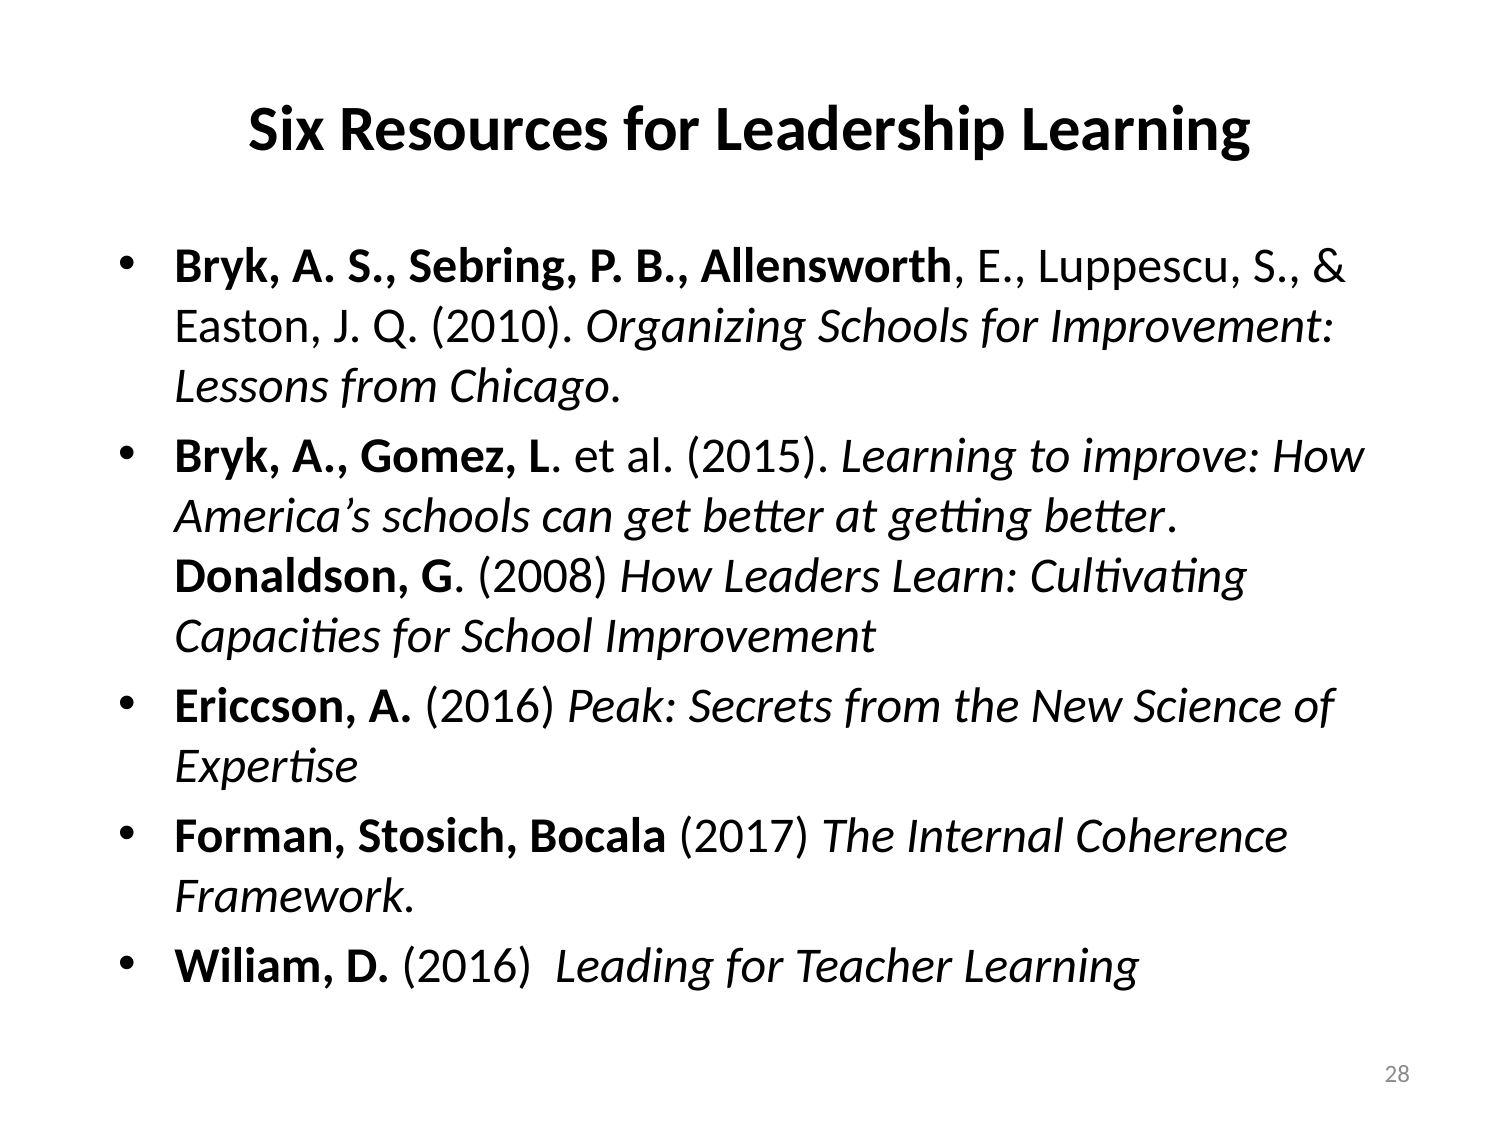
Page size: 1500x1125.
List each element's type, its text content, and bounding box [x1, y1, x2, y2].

slide_number 28 [1074, 1042, 1425, 1103]
list Bryk, A. S., Sebring, P. B., Allensworth, E., Luppescu, S., & Easton, J. Q. (2010). Organizing Schools for Improvement: Lessons from Chicago. Bryk, A., Gomez, L. et al. (2015). Learning to improve: How America’s schools can get better at getting better. Donaldson, G. (2008) How Leaders Learn: Cultivating Capacities for School Improvement Ericcson, A. (2016) Peak: Secrets from the New Science of Expertise Forman, Stosich, Bocala (2017) The Internal Coherence Framework. Wiliam, D. (2016) Leading for Teacher Learning [103, 224, 1397, 1014]
title Six Resources for Leadership Learning [103, 59, 1397, 224]
